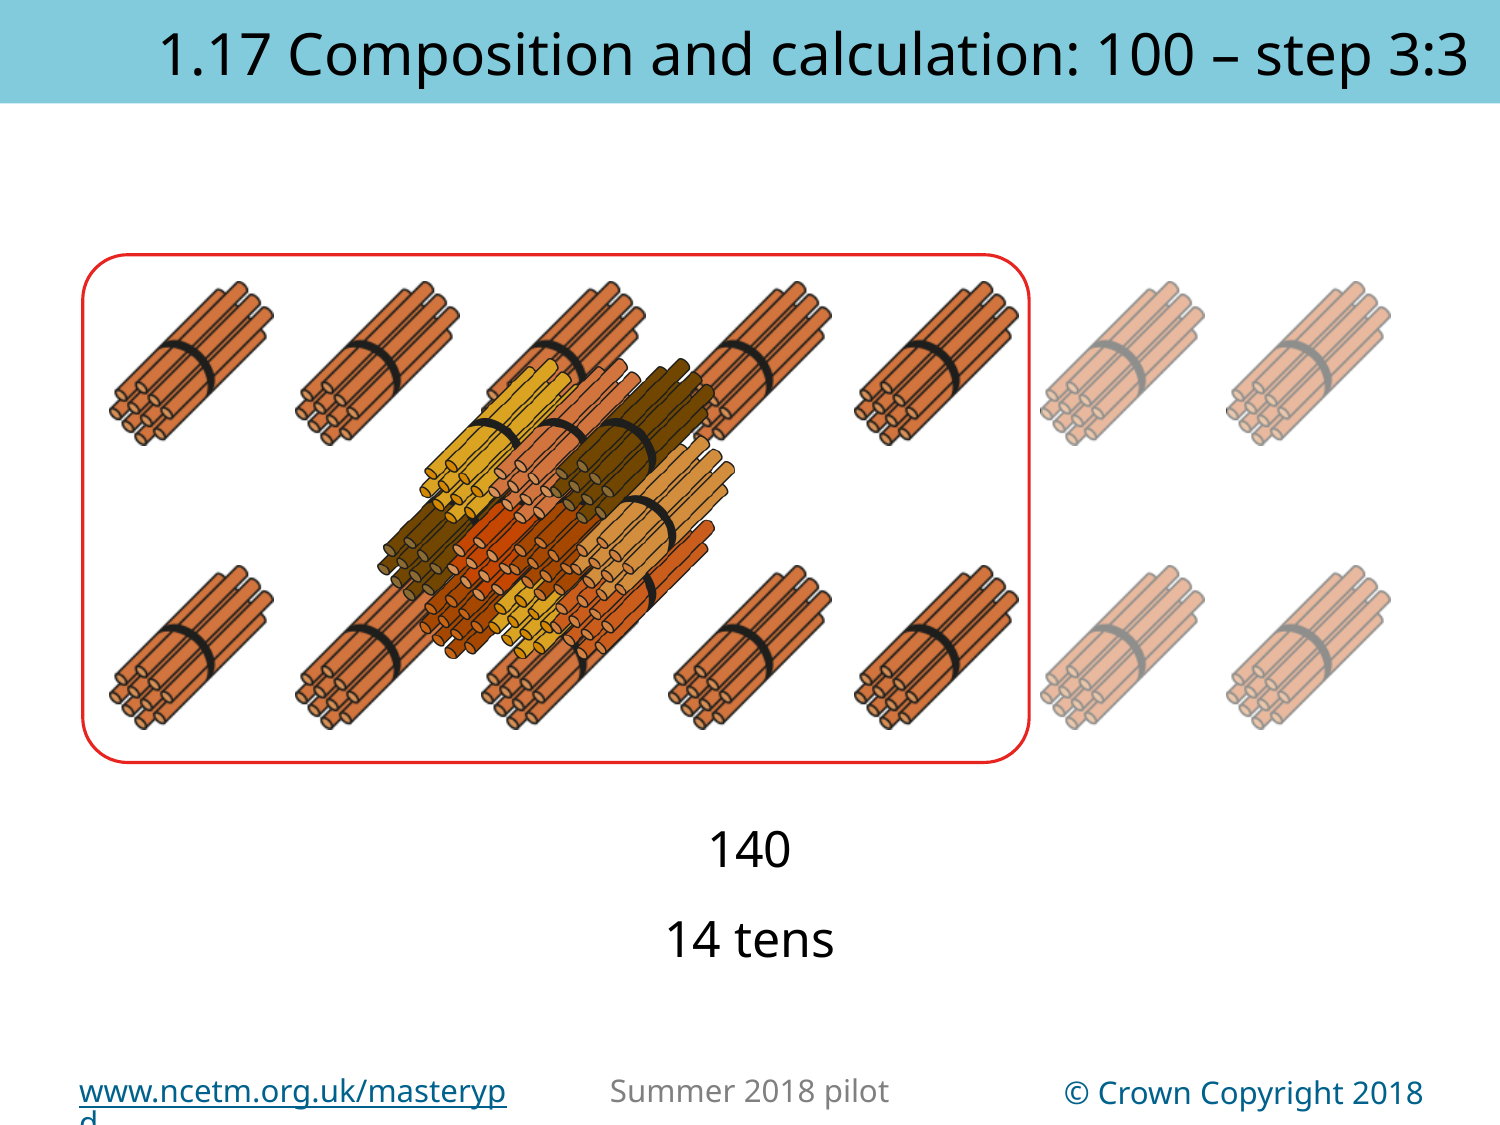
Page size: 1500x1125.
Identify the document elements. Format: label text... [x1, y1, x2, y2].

picture [108, 281, 274, 446]
picture [295, 281, 833, 730]
text_box [1040, 265, 1216, 461]
text_box 140 [683, 810, 816, 886]
picture [108, 565, 274, 730]
picture [1226, 281, 1392, 446]
text_box [82, 254, 1030, 763]
text_box [1215, 549, 1392, 745]
picture [1040, 281, 1205, 446]
text_box [1034, 537, 1211, 734]
text_box [1226, 265, 1403, 461]
picture [854, 281, 1019, 446]
picture [854, 565, 1019, 730]
list 1.17 Composition and calculation: 100 – step 3:3 [0, 0, 1500, 104]
text_box 14 tens [640, 899, 860, 975]
picture [1226, 565, 1392, 730]
picture [1040, 565, 1205, 730]
